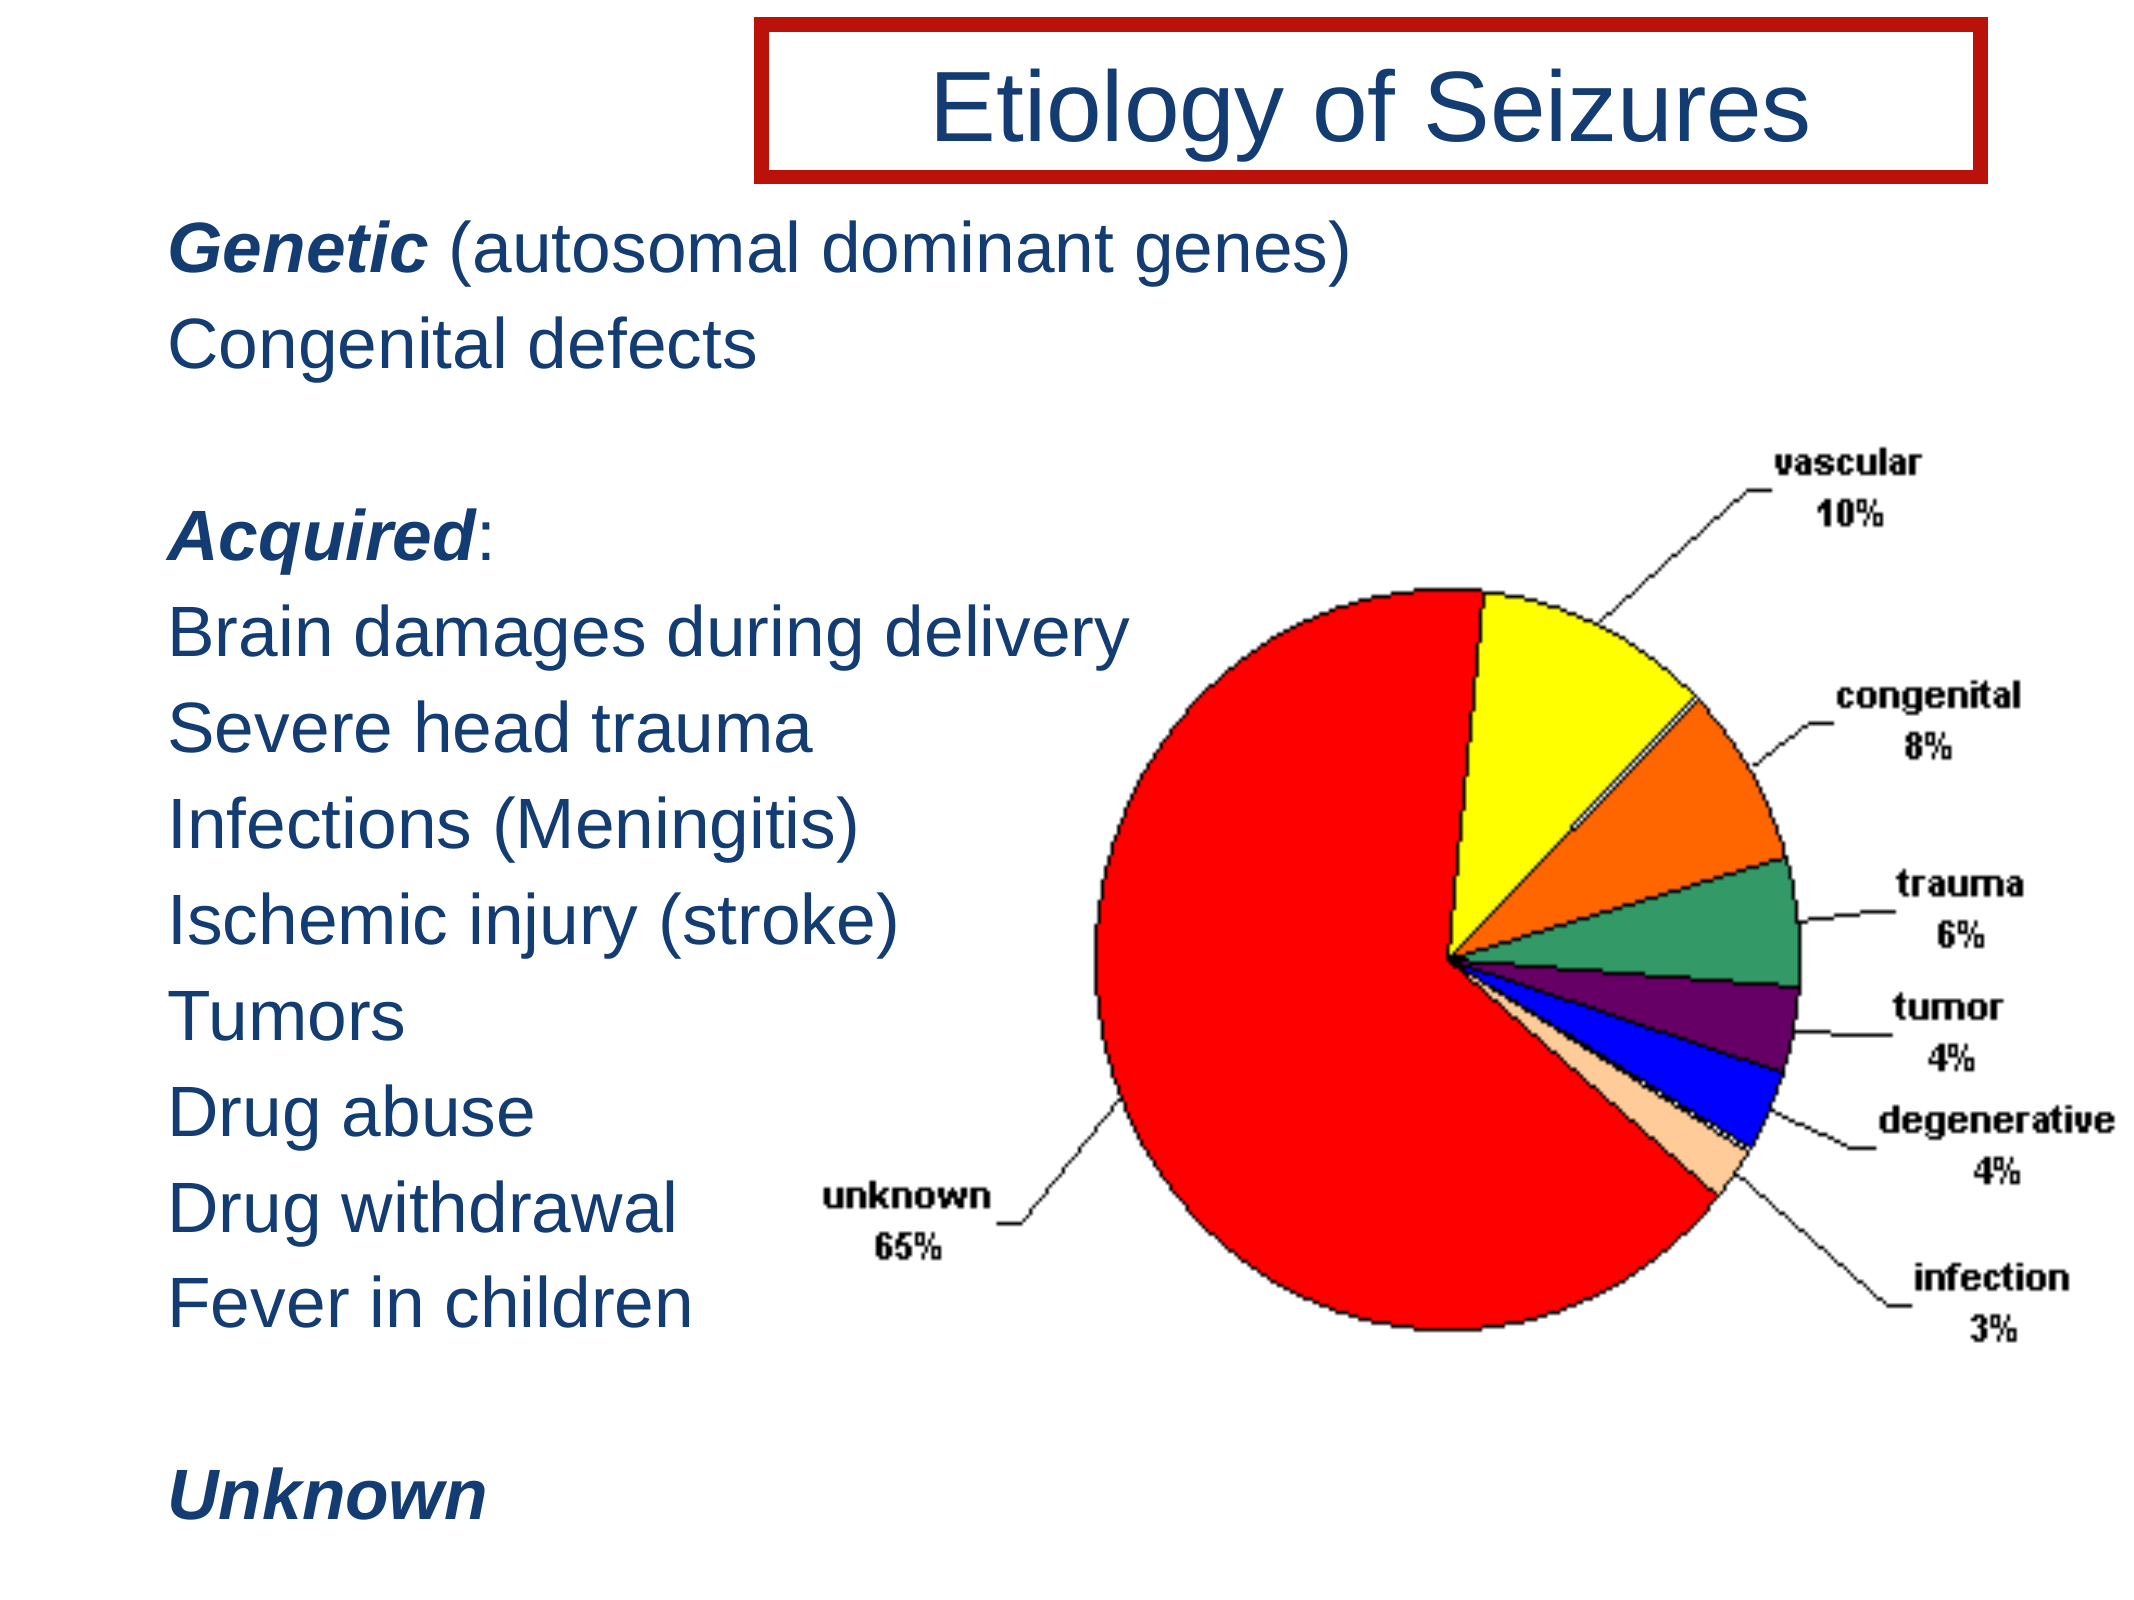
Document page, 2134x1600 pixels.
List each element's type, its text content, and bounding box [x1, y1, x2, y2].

picture [675, 321, 2134, 1600]
text_box Etiology of Seizures [761, 24, 1981, 178]
text_box Genetic (autosomal dominant genes) Congenital defects Acquired: Brain damages during delivery Severe head trauma Infections (Meningitis) Ischemic injury (stroke) Tumors Drug abuse Drug withdrawal Fever in children Unknown [7, 189, 1433, 1568]
